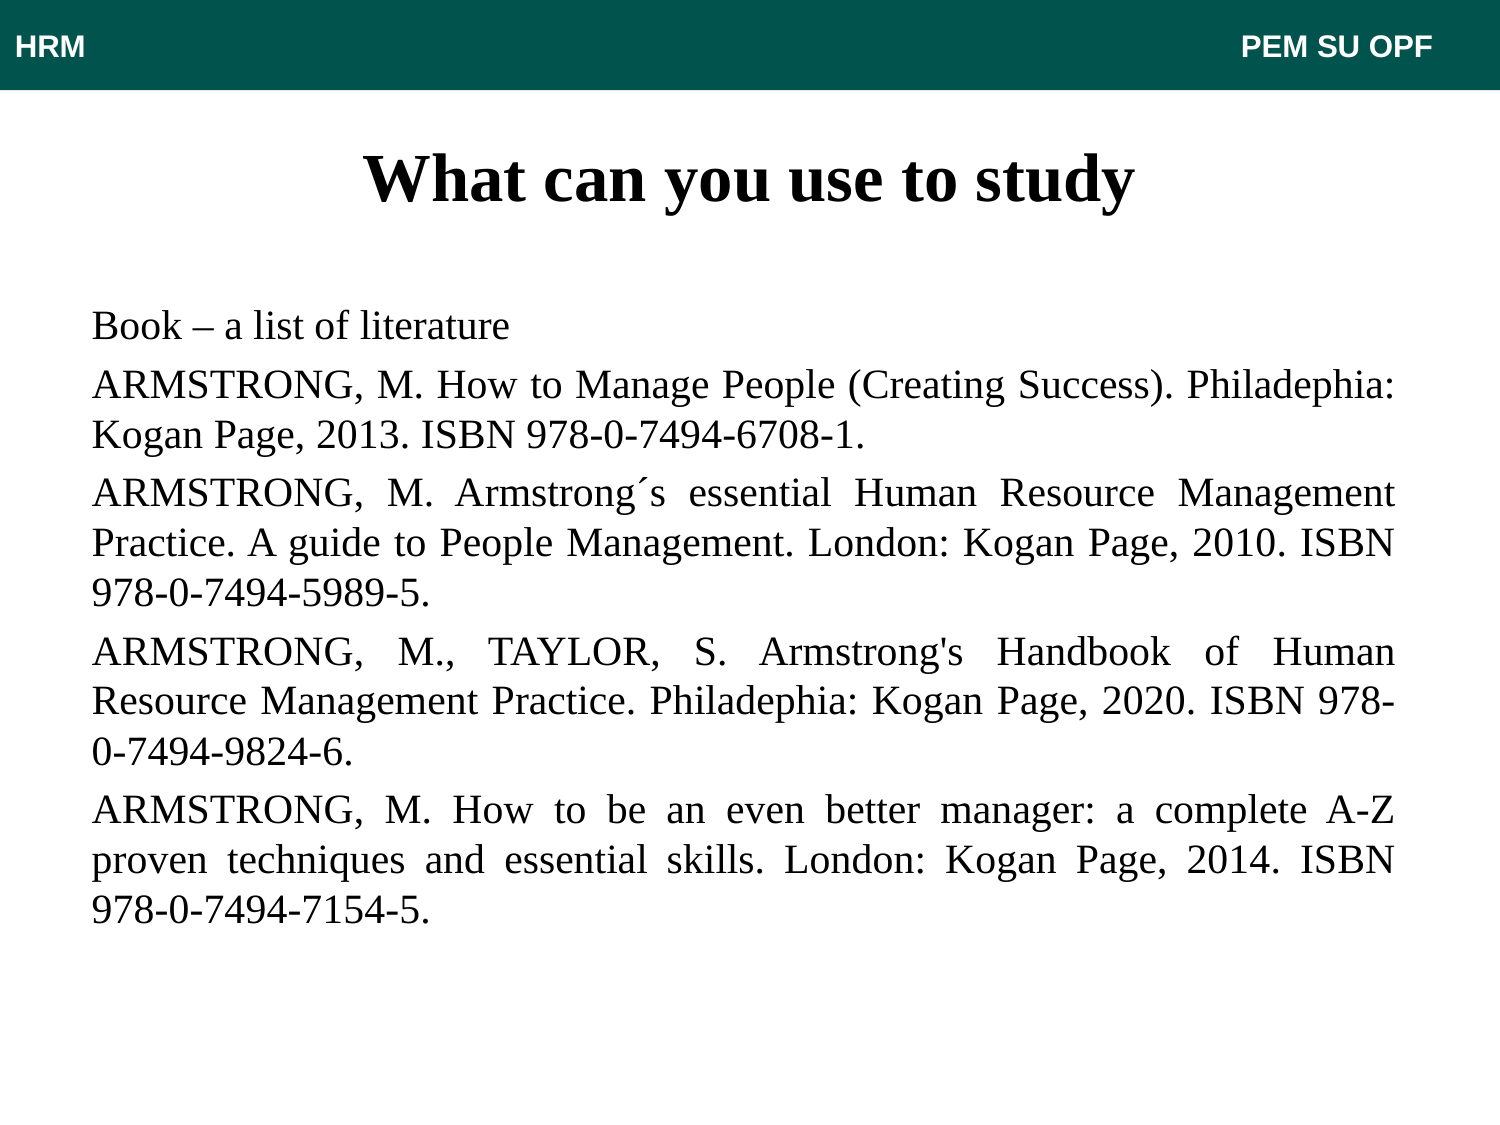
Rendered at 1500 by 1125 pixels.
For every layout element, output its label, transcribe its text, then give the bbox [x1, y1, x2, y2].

title What can you use to study [111, 113, 1388, 235]
text_box HRM PEM SU OPF [0, 0, 1500, 92]
list Book – a list of literature ARMSTRONG, M. How to Manage People (Creating Success). Philadephia: Kogan Page, 2013. ISBN 978-0-7494-6708-1. ARMSTRONG, M. Armstrong´s essential Human Resource Management Practice. A guide to People Management. London: Kogan Page, 2010. ISBN 978-0-7494-5989-5. ARMSTRONG, M., TAYLOR, S. Armstrong's Handbook of Human Resource Management Practice. Philadephia: Kogan Page, 2020. ISBN 978-0-7494-9824-6. ARMSTRONG, M. How to be an even better manager: a complete A-Z proven techniques and essential skills. London: Kogan Page, 2014. ISBN 978-0-7494-7154-5. [76, 290, 1412, 1071]
